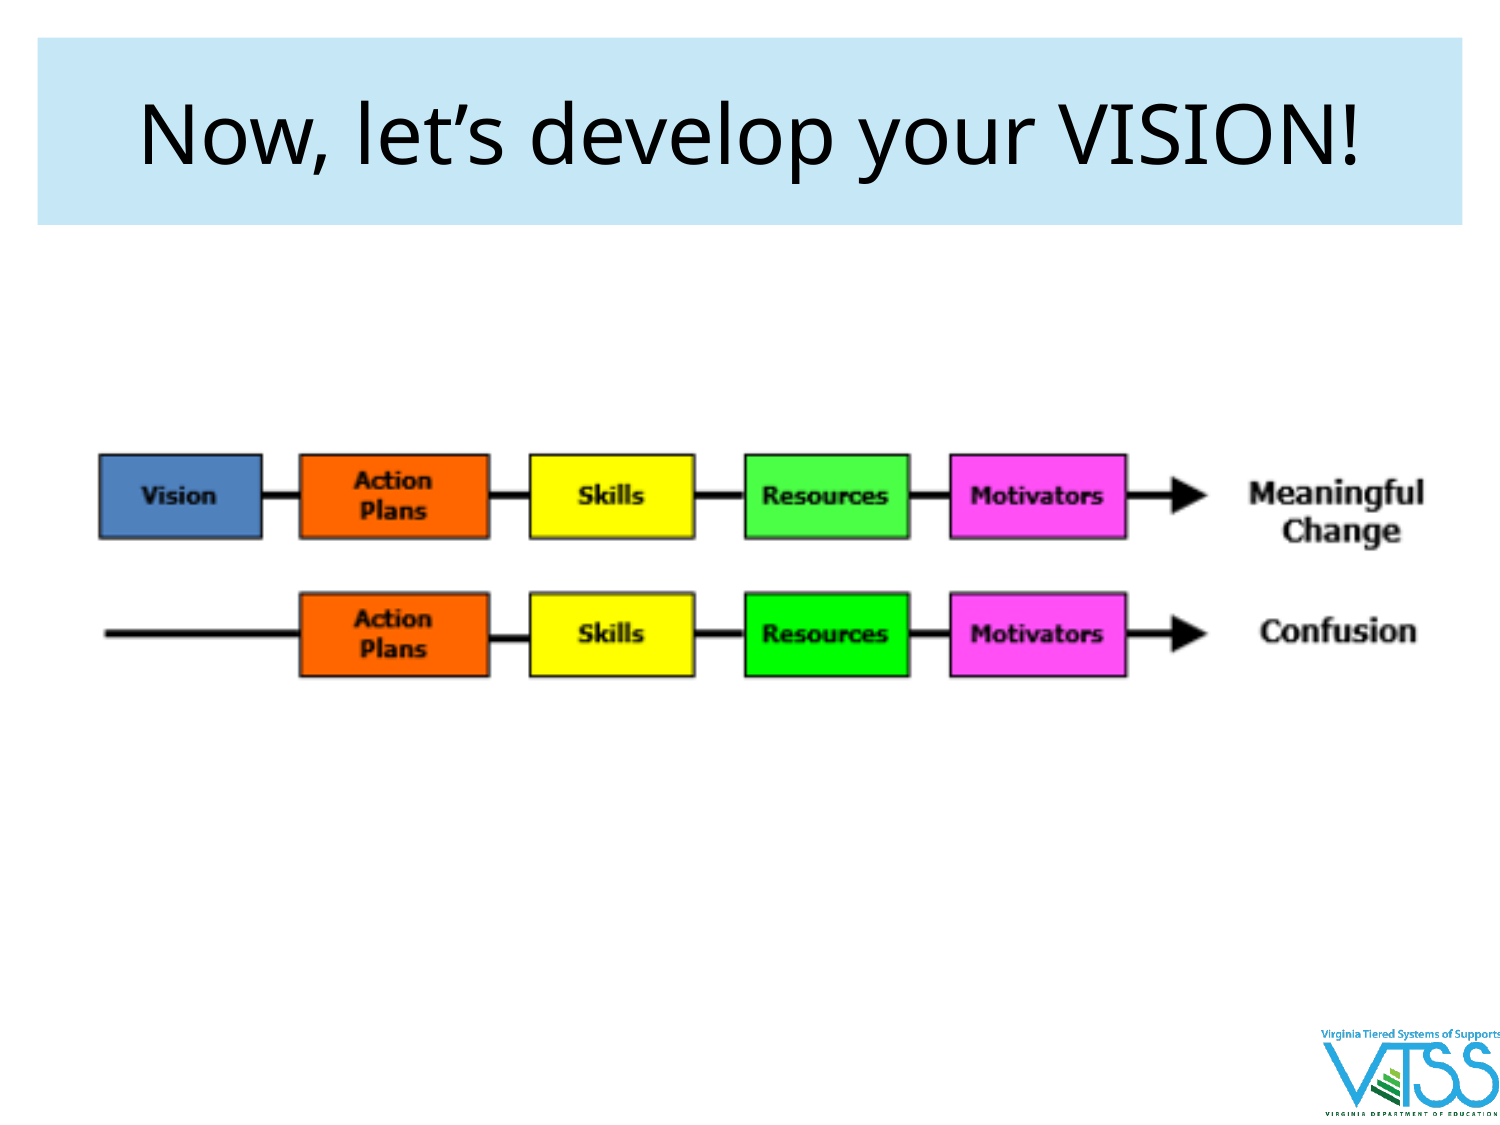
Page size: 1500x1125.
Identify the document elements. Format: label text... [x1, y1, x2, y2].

title Now, let’s develop your VISION! [37, 37, 1463, 225]
picture [1321, 1029, 1500, 1116]
picture [18, 429, 1482, 696]
